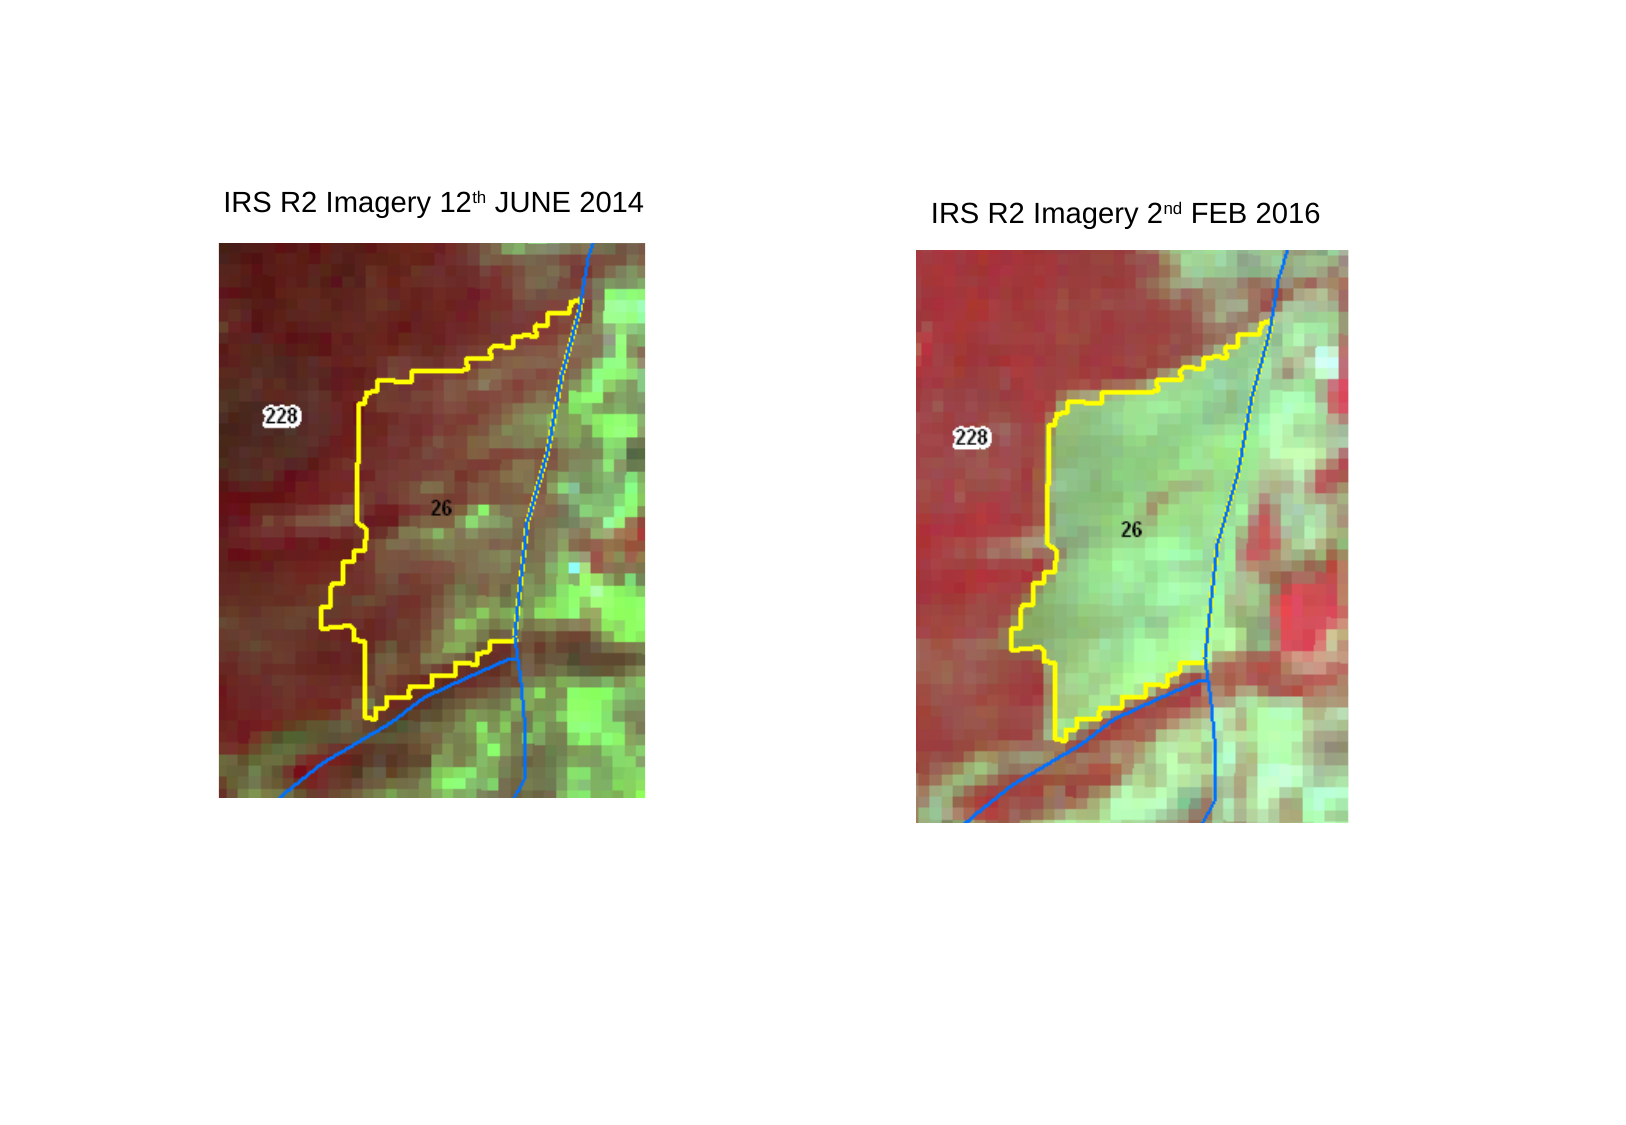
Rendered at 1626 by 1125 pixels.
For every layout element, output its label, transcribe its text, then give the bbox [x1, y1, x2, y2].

picture [218, 243, 646, 798]
text_box IRS R2 Imagery 12th JUNE 2014 [208, 175, 660, 226]
text_box IRS R2 Imagery 2nd FEB 2016 [916, 186, 1336, 237]
picture [916, 250, 1349, 823]
